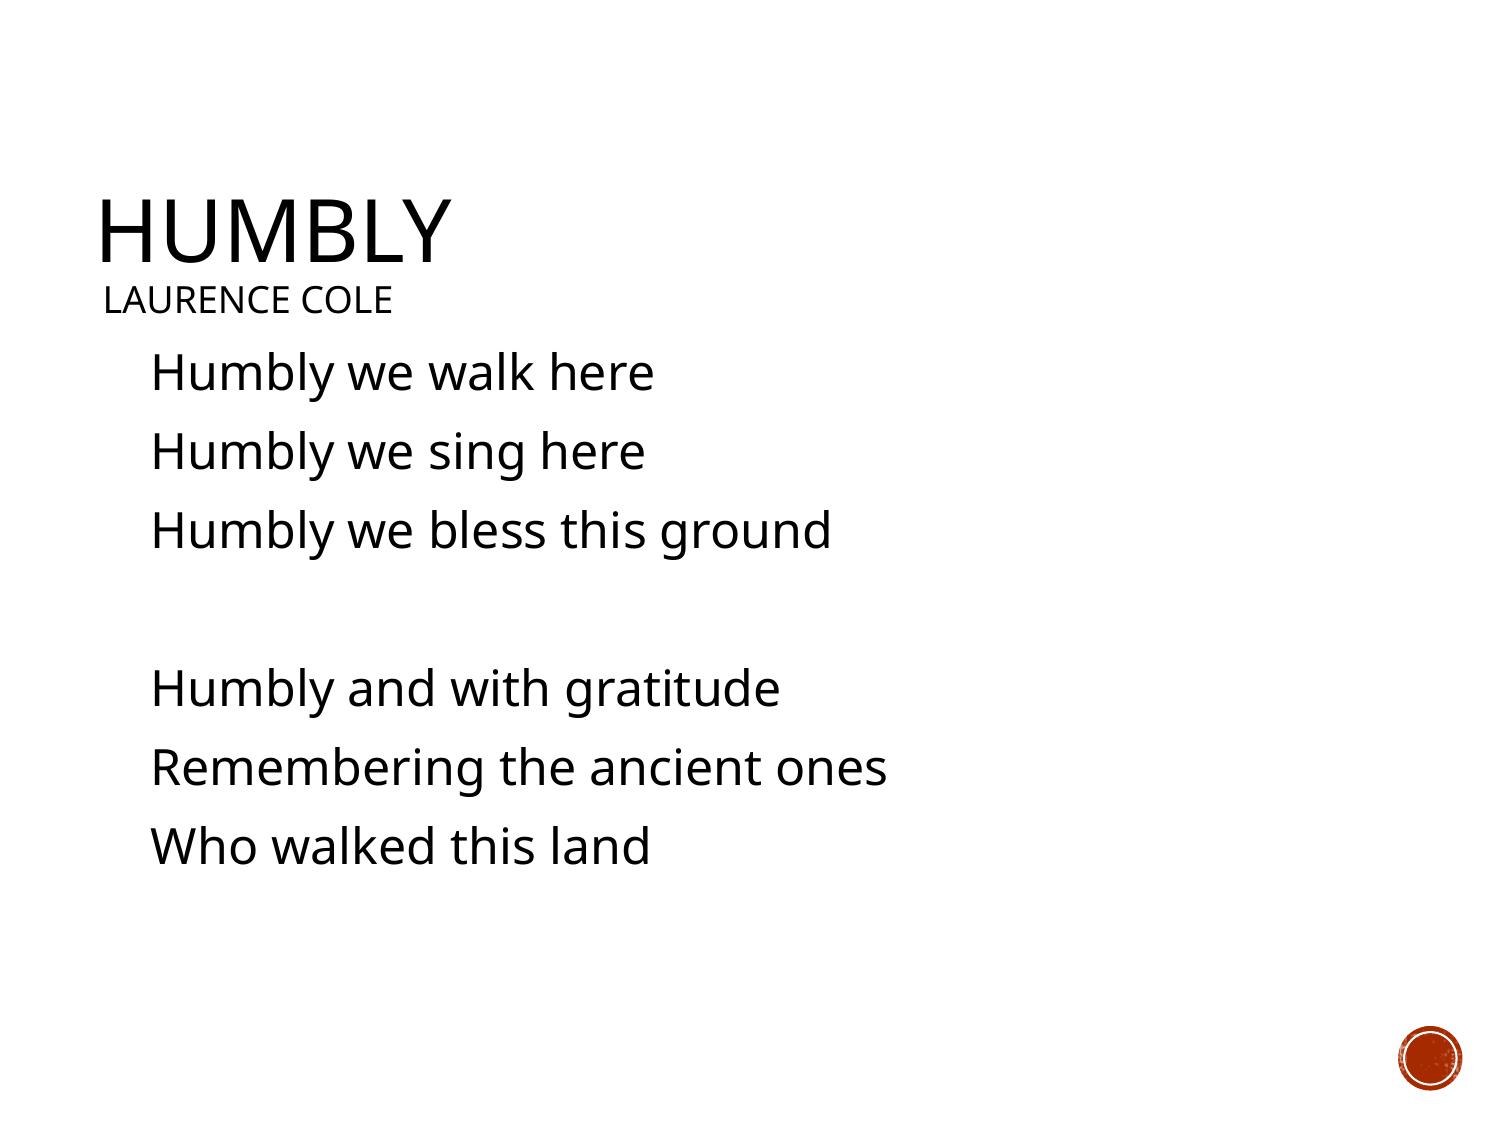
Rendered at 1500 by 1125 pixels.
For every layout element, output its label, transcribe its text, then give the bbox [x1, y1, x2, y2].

list Humbly we walk here Humbly we sing here Humbly we bless this ground Humbly and with gratitude Remembering the ancient ones Who walked this land [135, 340, 1237, 949]
title Humbly Laurence Cole [79, 167, 1237, 341]
